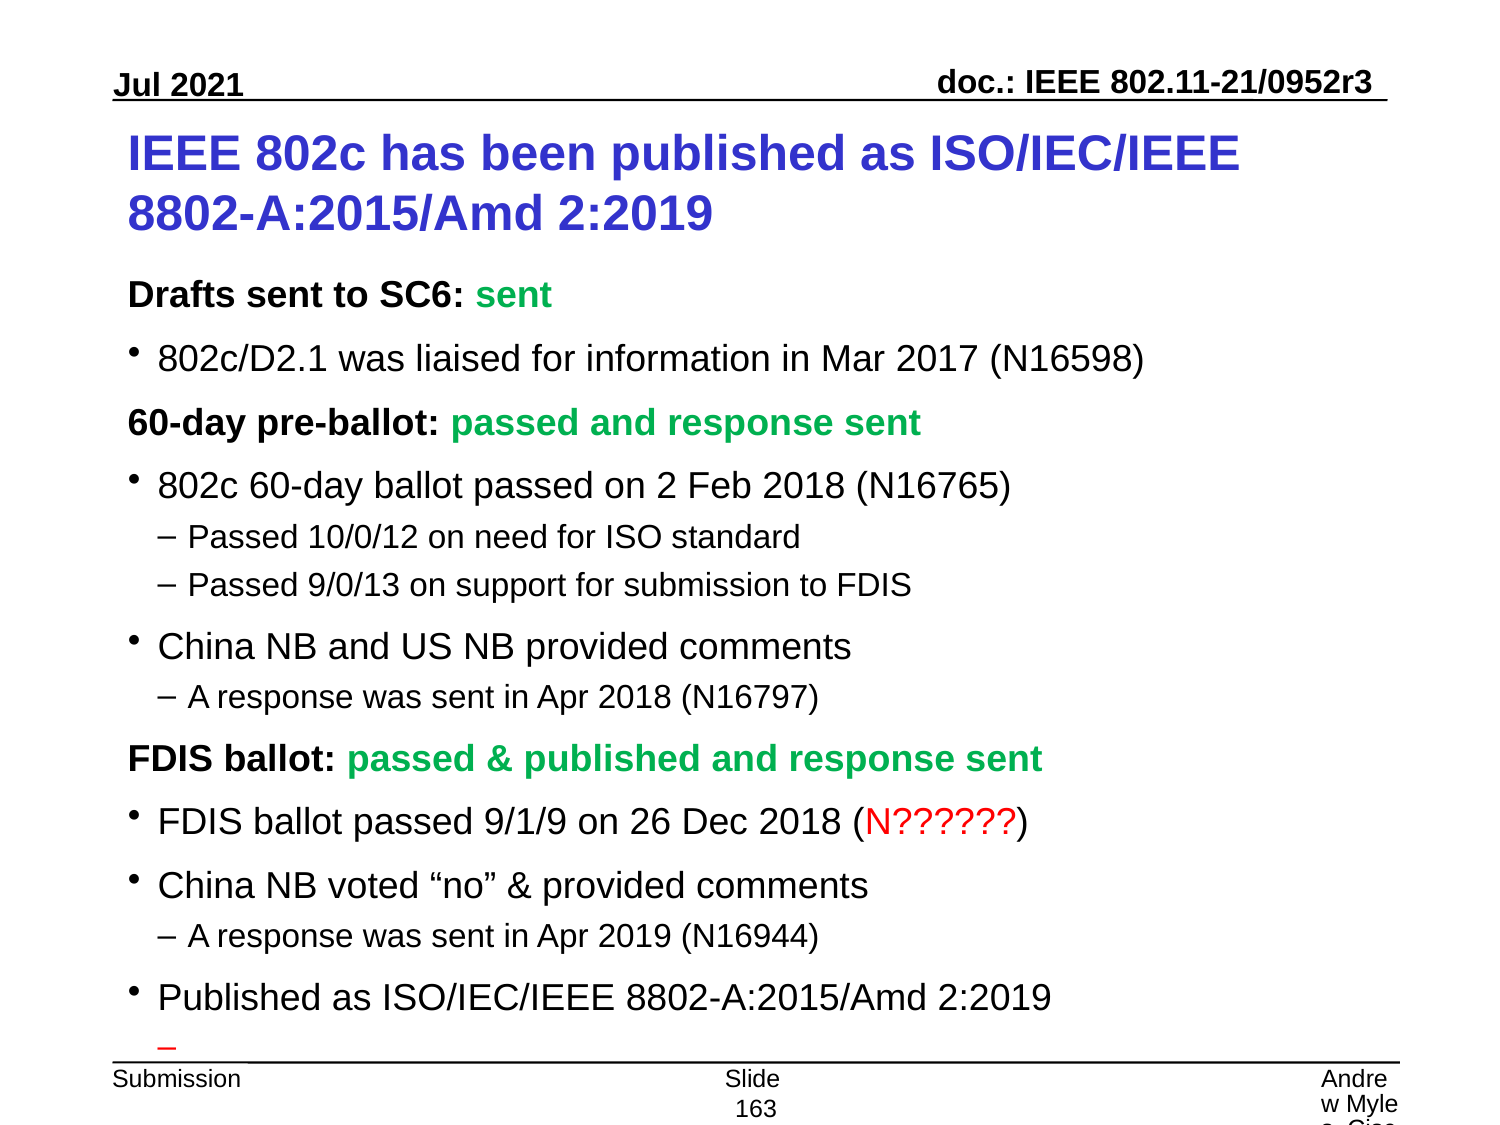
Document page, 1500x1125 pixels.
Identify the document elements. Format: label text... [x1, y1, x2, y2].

title IEEE 802c has been published as ISO/IEC/IEEE 8802-A:2015/Amd 2:2019 [112, 112, 1388, 262]
list Drafts sent to SC6: sent 802c/D2.1 was liaised for information in Mar 2017 (N16598) 60-day pre-ballot: passed and response sent 802c 60-day ballot passed on 2 Feb 2018 (N16765) Passed 10/0/12 on need for ISO standard Passed 9/0/13 on support for submission to FDIS China NB and US NB provided comments A response was sent in Apr 2018 (N16797) FDIS ballot: passed & published and response sent FDIS ballot passed 9/1/9 on 26 Dec 2018 (N??????) China NB voted “no” & provided comments A response was sent in Apr 2019 (N16944) Published as ISO/IEC/IEEE 8802-A:2015/Amd 2:2019 [112, 262, 1388, 938]
footer Andrew Myles, Cisco [1320, 1061, 1402, 1093]
slide_number Slide 163 [709, 1061, 803, 1093]
